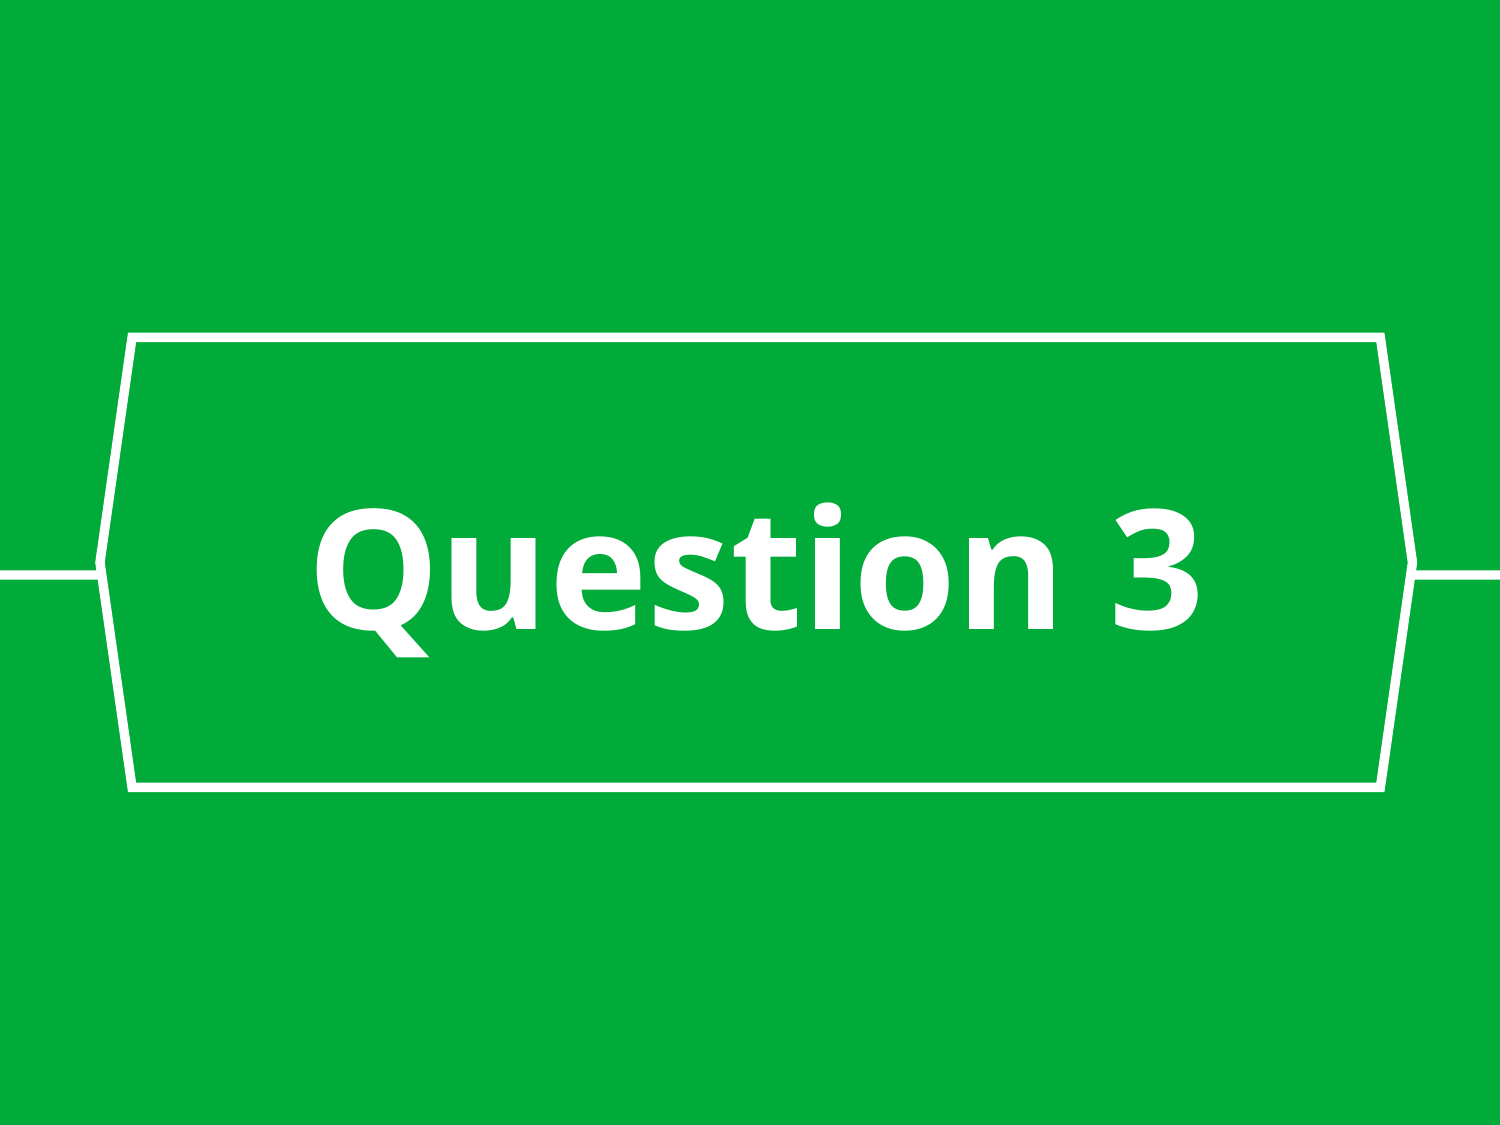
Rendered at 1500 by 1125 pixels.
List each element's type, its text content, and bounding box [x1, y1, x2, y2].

title Question 3 [118, 468, 1394, 657]
text_box [99, 337, 1413, 788]
